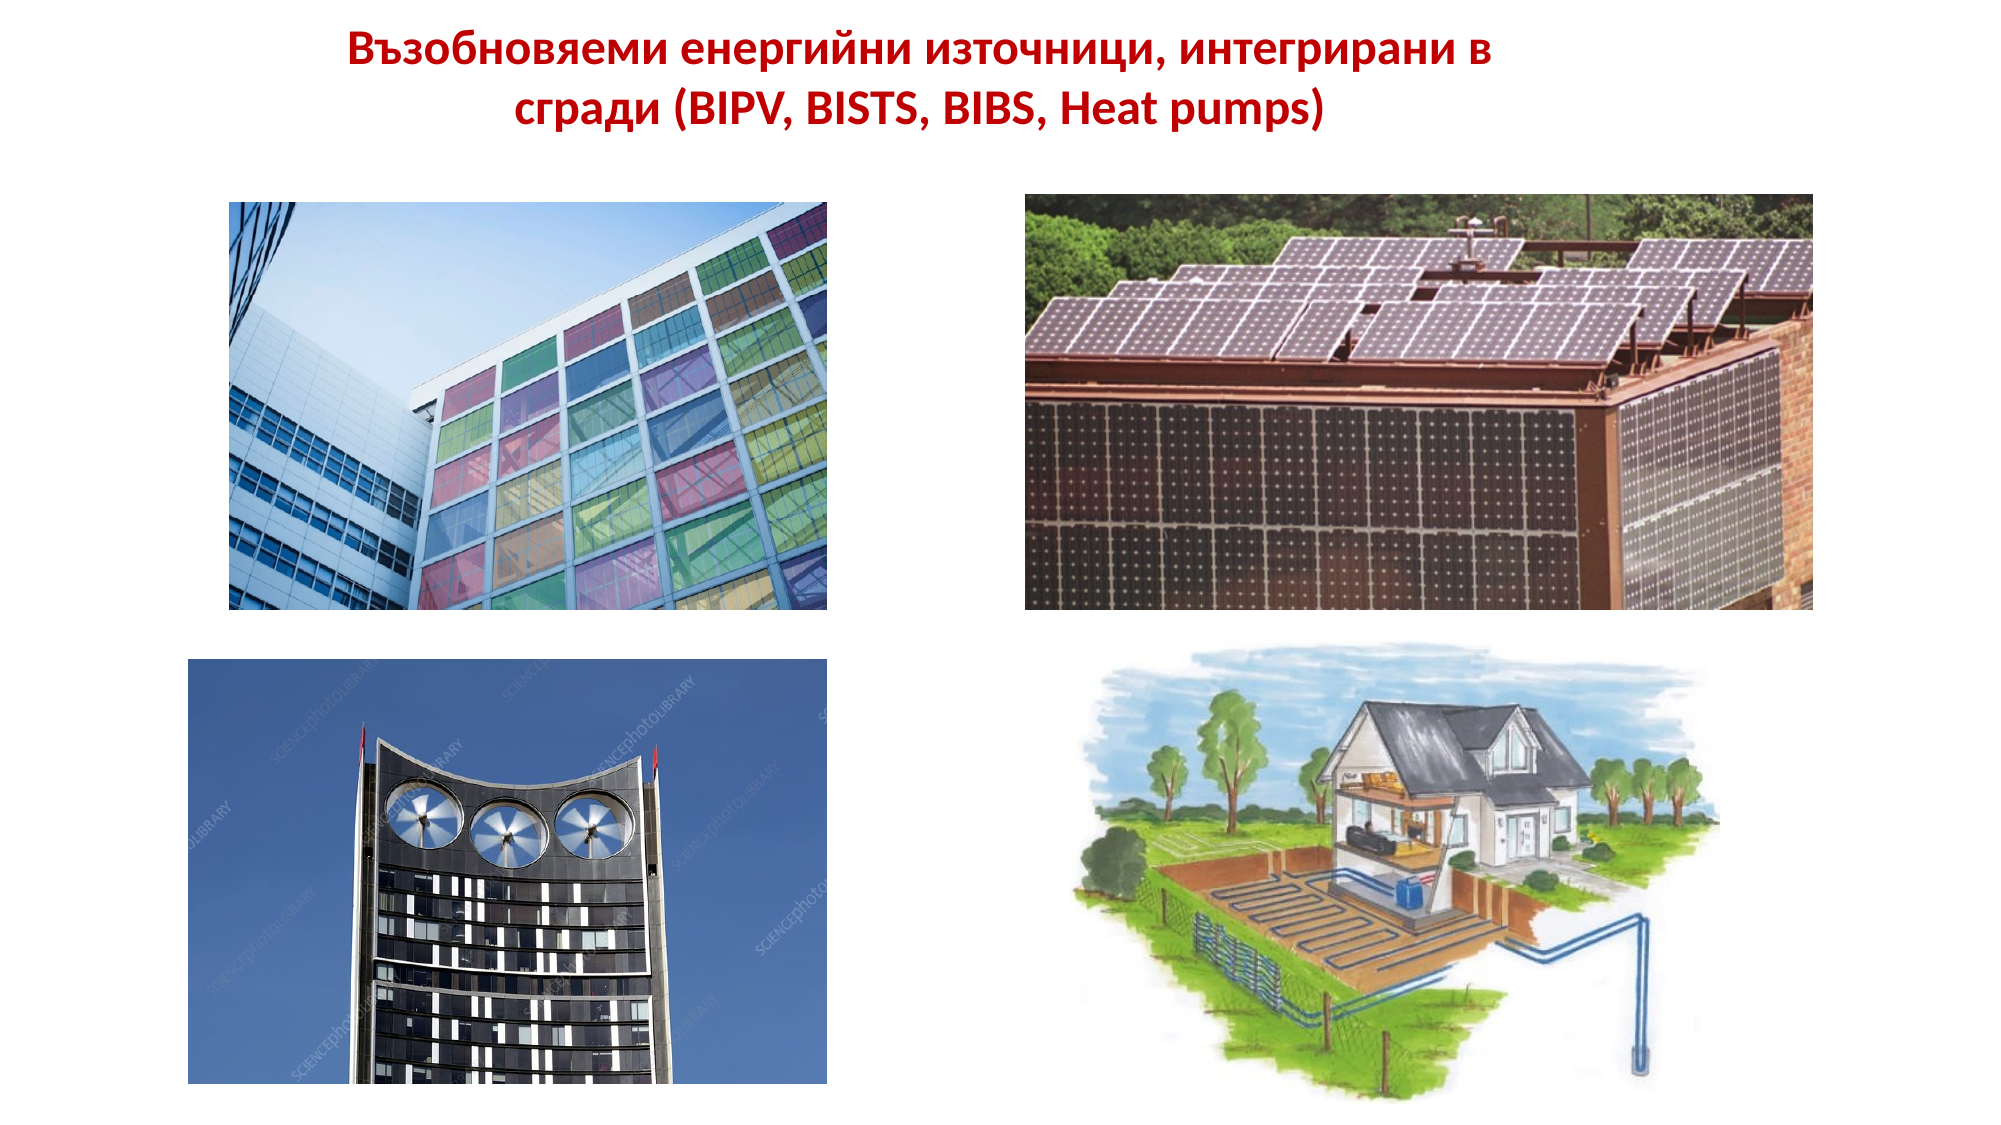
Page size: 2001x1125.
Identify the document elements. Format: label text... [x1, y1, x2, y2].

picture [1069, 640, 1721, 1104]
picture [228, 202, 827, 610]
text_box Възобновяеми енергийни източници, интегрирани в сгради (BIPV, BISTS, BIBS, Heat pumps) [270, 7, 1570, 143]
picture [187, 659, 827, 1084]
picture [1025, 194, 1813, 610]
